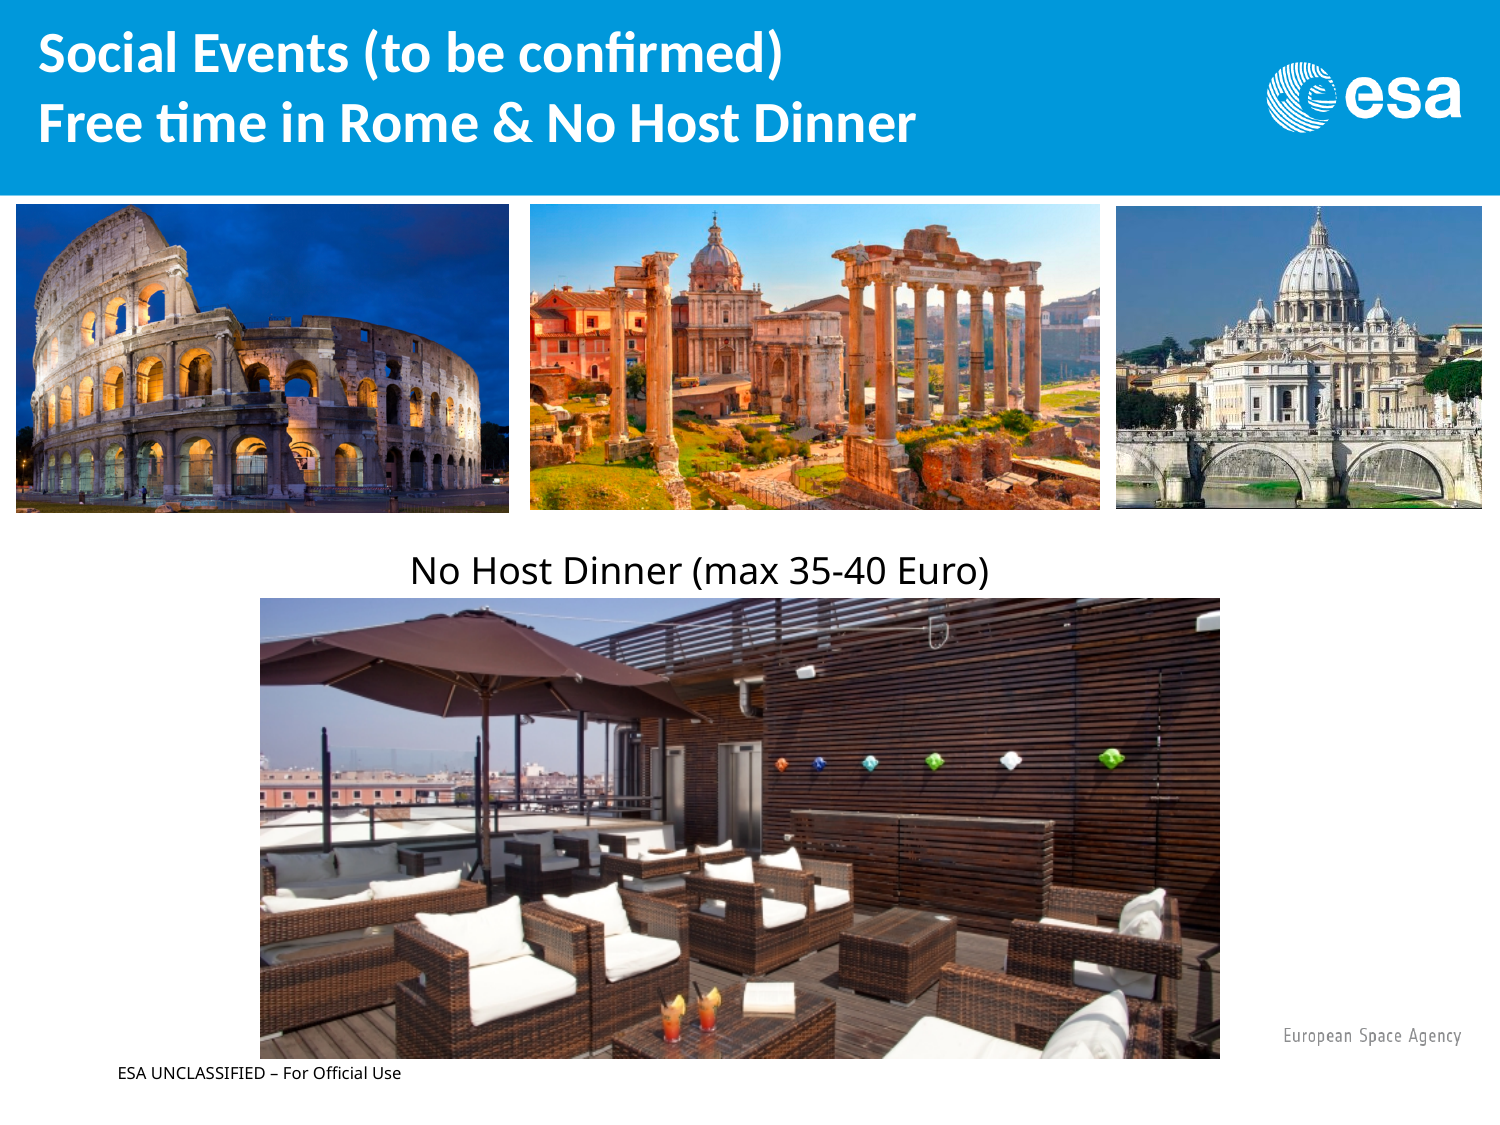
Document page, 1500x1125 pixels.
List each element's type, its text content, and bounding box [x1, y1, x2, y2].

text_box No Host Dinner (max 35-40 Euro) [394, 539, 1005, 597]
picture [1116, 205, 1482, 509]
picture [1377, 84, 1382, 100]
text_box Social Events (to be confirmed) Free time in Rome & No Host Dinner [23, 6, 1377, 162]
picture [1426, 78, 1460, 118]
footer ESA UNCLASSIFIED – For Official Use [117, 1050, 1189, 1090]
picture [1264, 1020, 1500, 1059]
picture [1377, 104, 1382, 113]
picture [16, 203, 509, 514]
picture [260, 598, 1221, 1059]
picture [529, 203, 1101, 511]
picture [1388, 78, 1420, 118]
